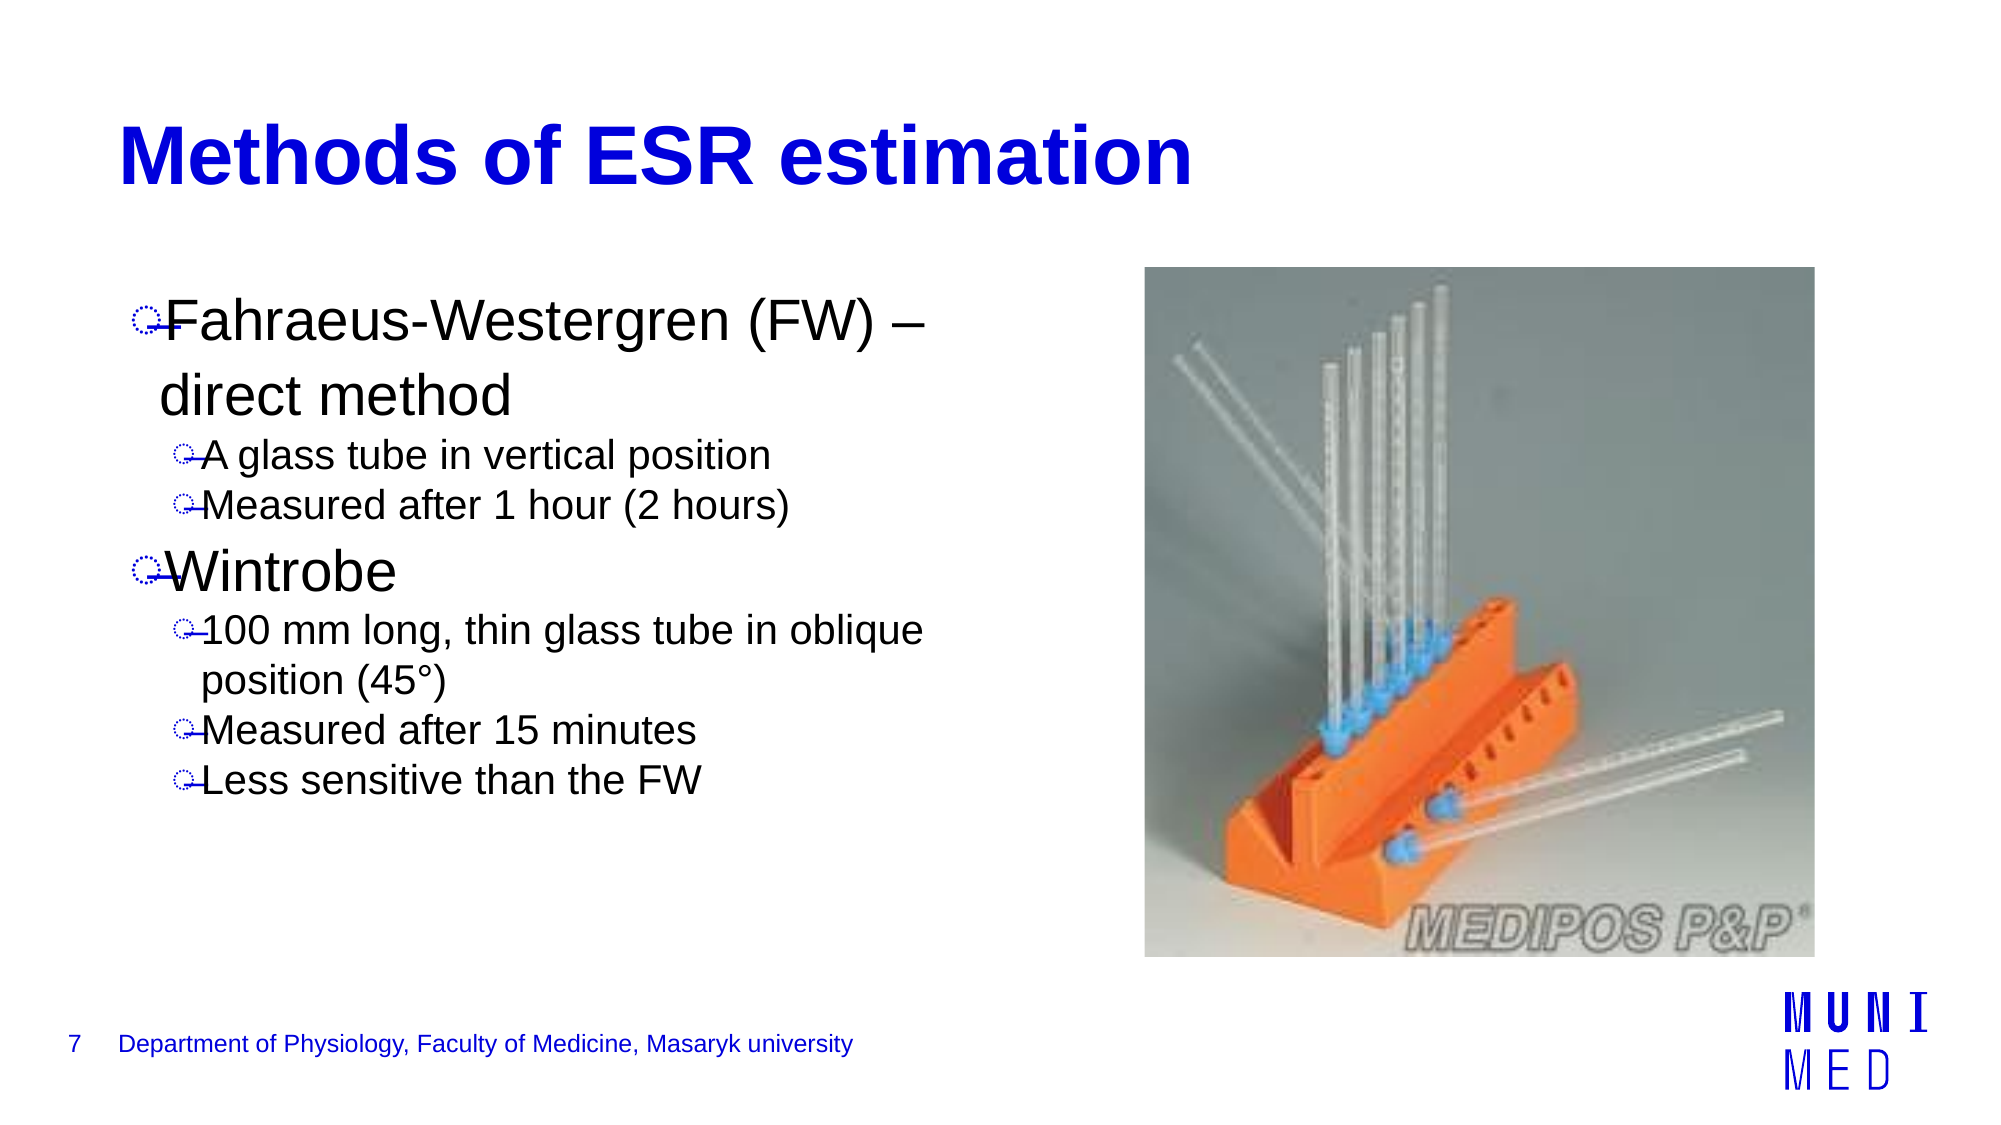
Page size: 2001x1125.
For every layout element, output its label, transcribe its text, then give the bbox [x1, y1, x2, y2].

slide_number 7 [67, 1021, 110, 1063]
footer Department of Physiology, Faculty of Medicine, Masaryk university [118, 1021, 1418, 1063]
list Fahraeus-Westergren (FW) – direct method A glass tube in vertical position Measured after 1 hour (2 hours) Wintrobe 100 mm long, thin glass tube in oblique position (45°) Measured after 15 minutes Less sensitive than the FW [118, 277, 1000, 957]
title Methods of ESR estimation [118, 118, 1883, 193]
text_box [1144, 267, 1815, 957]
